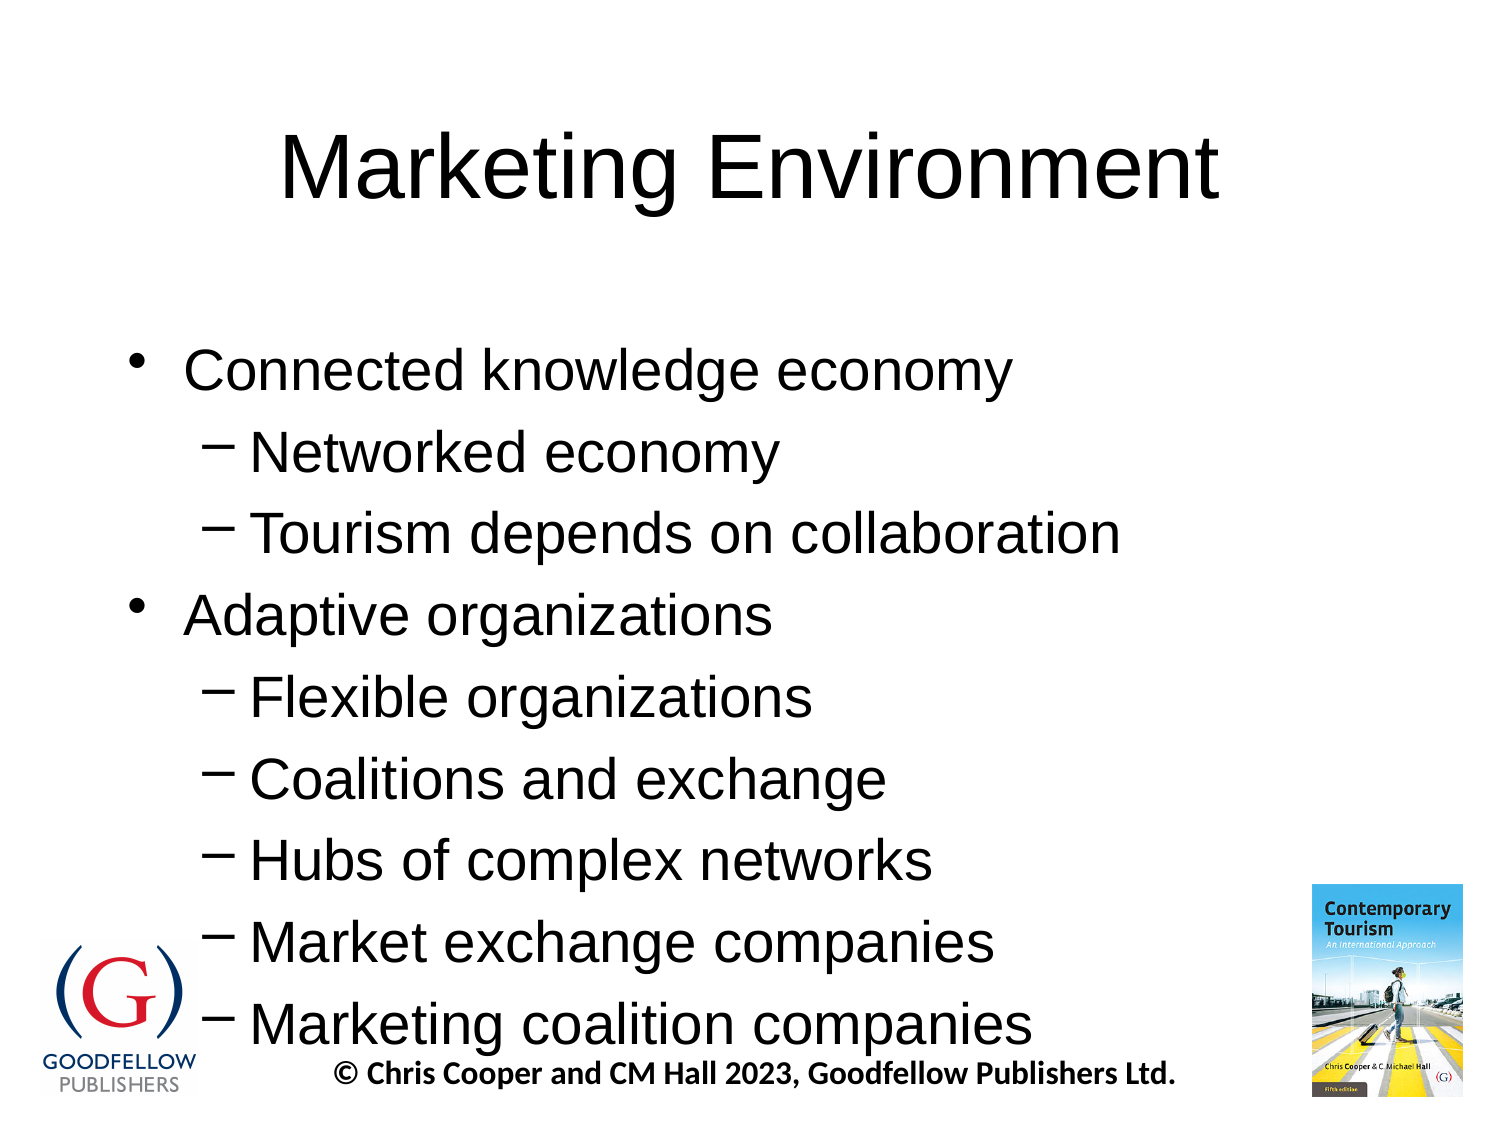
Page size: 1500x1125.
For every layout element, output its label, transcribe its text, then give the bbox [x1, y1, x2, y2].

picture [41, 940, 112, 1097]
list Connected knowledge economy Networked economy Tourism depends on collaboration Adaptive organizations Flexible organizations Coalitions and exchange Hubs of complex networks Market exchange companies Marketing coalition companies [112, 324, 1459, 1106]
picture [1459, 884, 1463, 1097]
title Marketing Environment [112, 99, 1388, 288]
